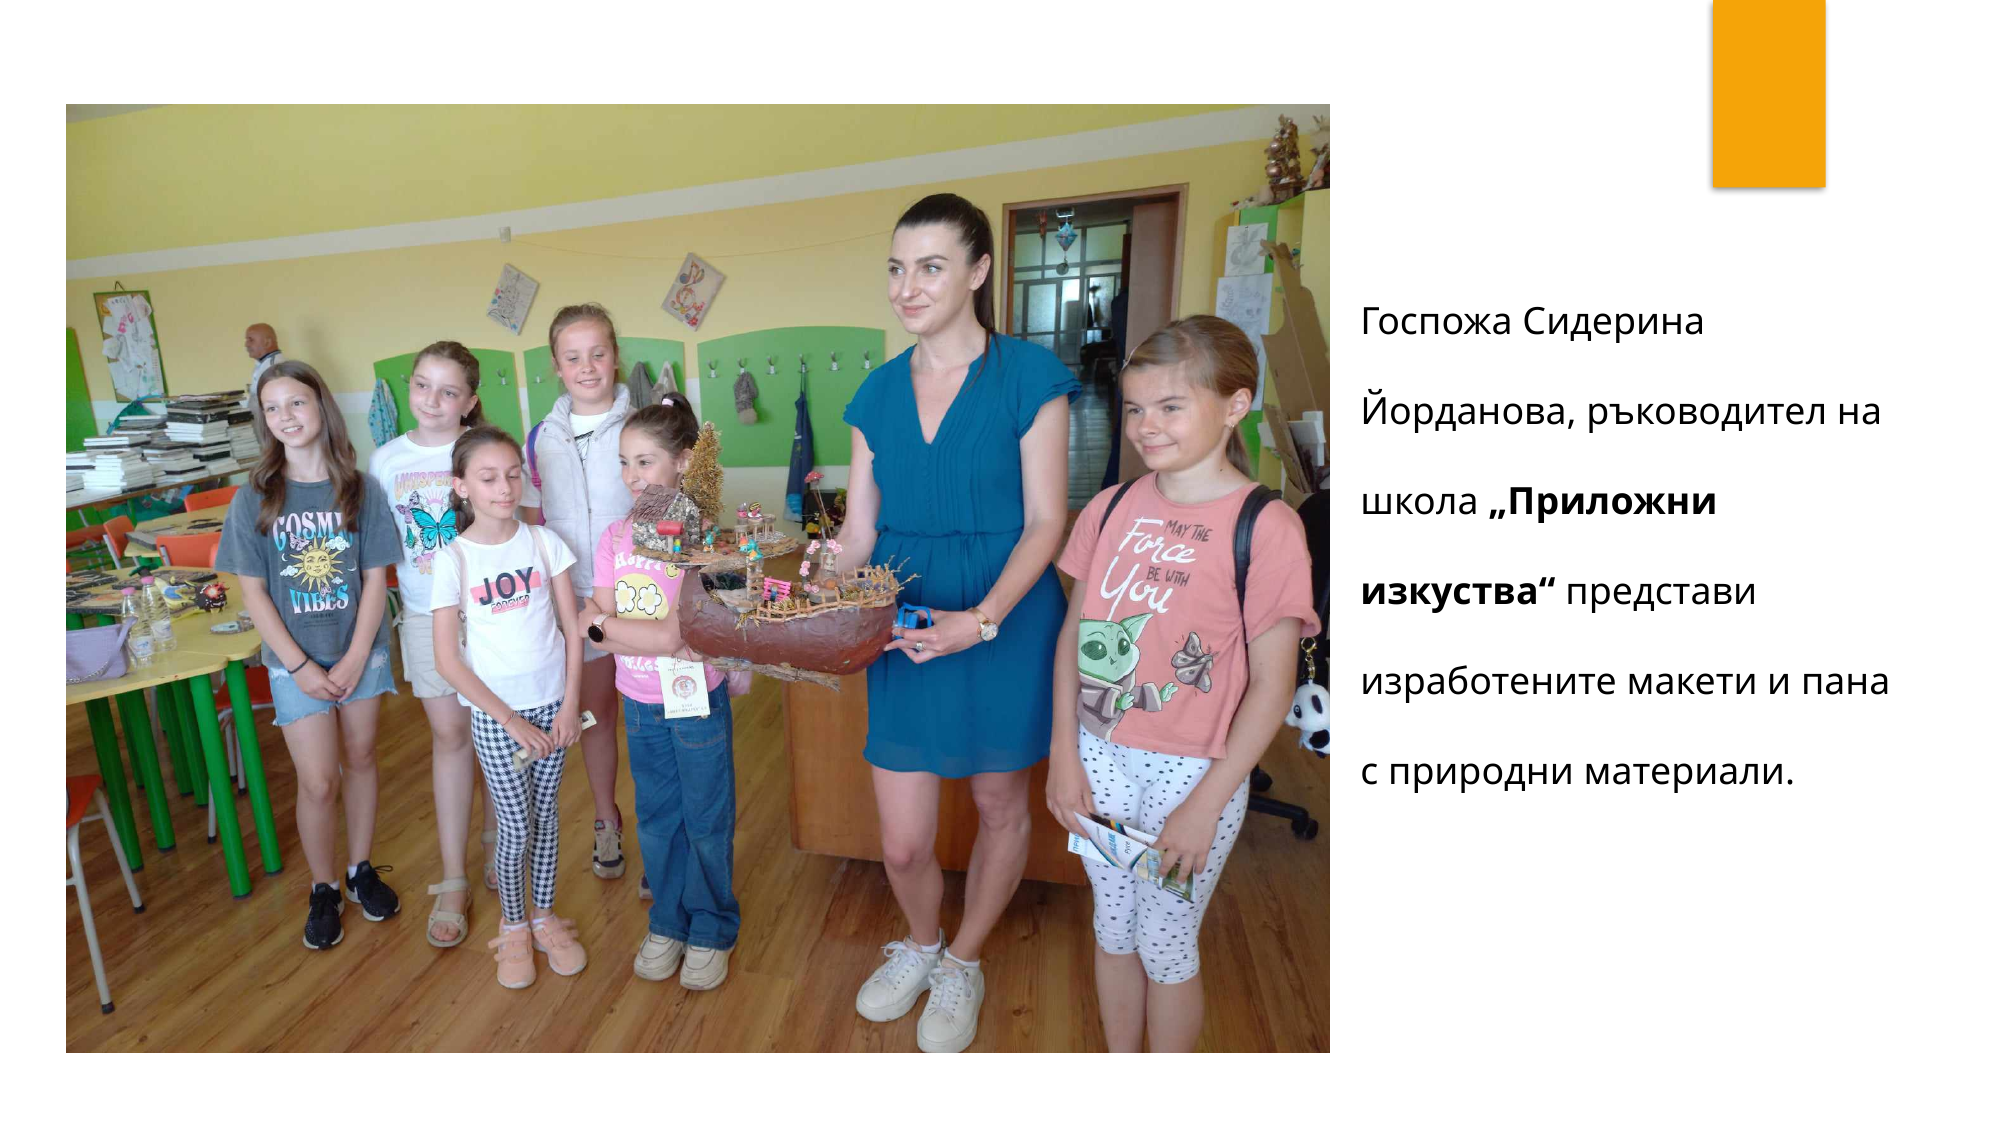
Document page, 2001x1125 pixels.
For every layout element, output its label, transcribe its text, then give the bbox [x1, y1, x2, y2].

text_box Госпожа Сидерина Йорданова, ръководител на школа „Приложни изкуства“ представи изработените макети и пана с природни материали. [1345, 244, 1922, 800]
picture [66, 104, 1330, 1053]
